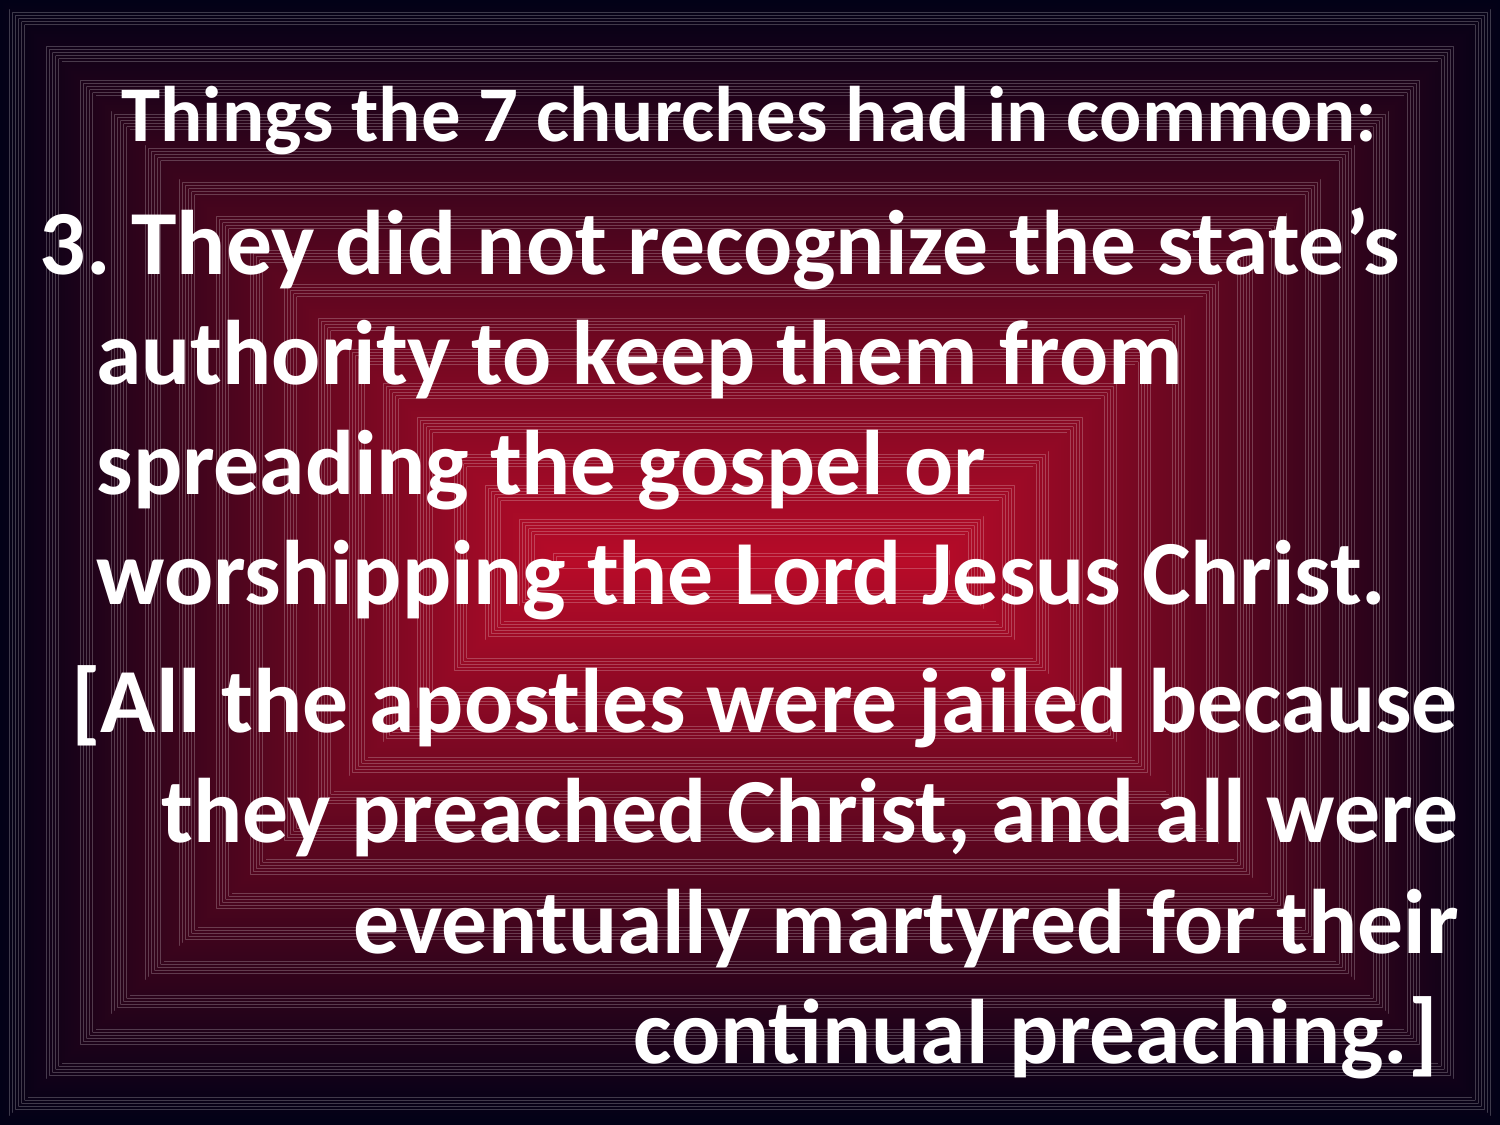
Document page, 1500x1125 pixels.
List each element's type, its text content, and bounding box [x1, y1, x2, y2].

list 3. They did not recognize the state’s authority to keep them from spreading the gospel or worshipping the Lord Jesus Christ. [All the apostles were jailed because they preached Christ, and all were eventually martyred for their continual preaching.] [24, 174, 1475, 1100]
title Things the 7 churches had in common: [50, 45, 1450, 174]
